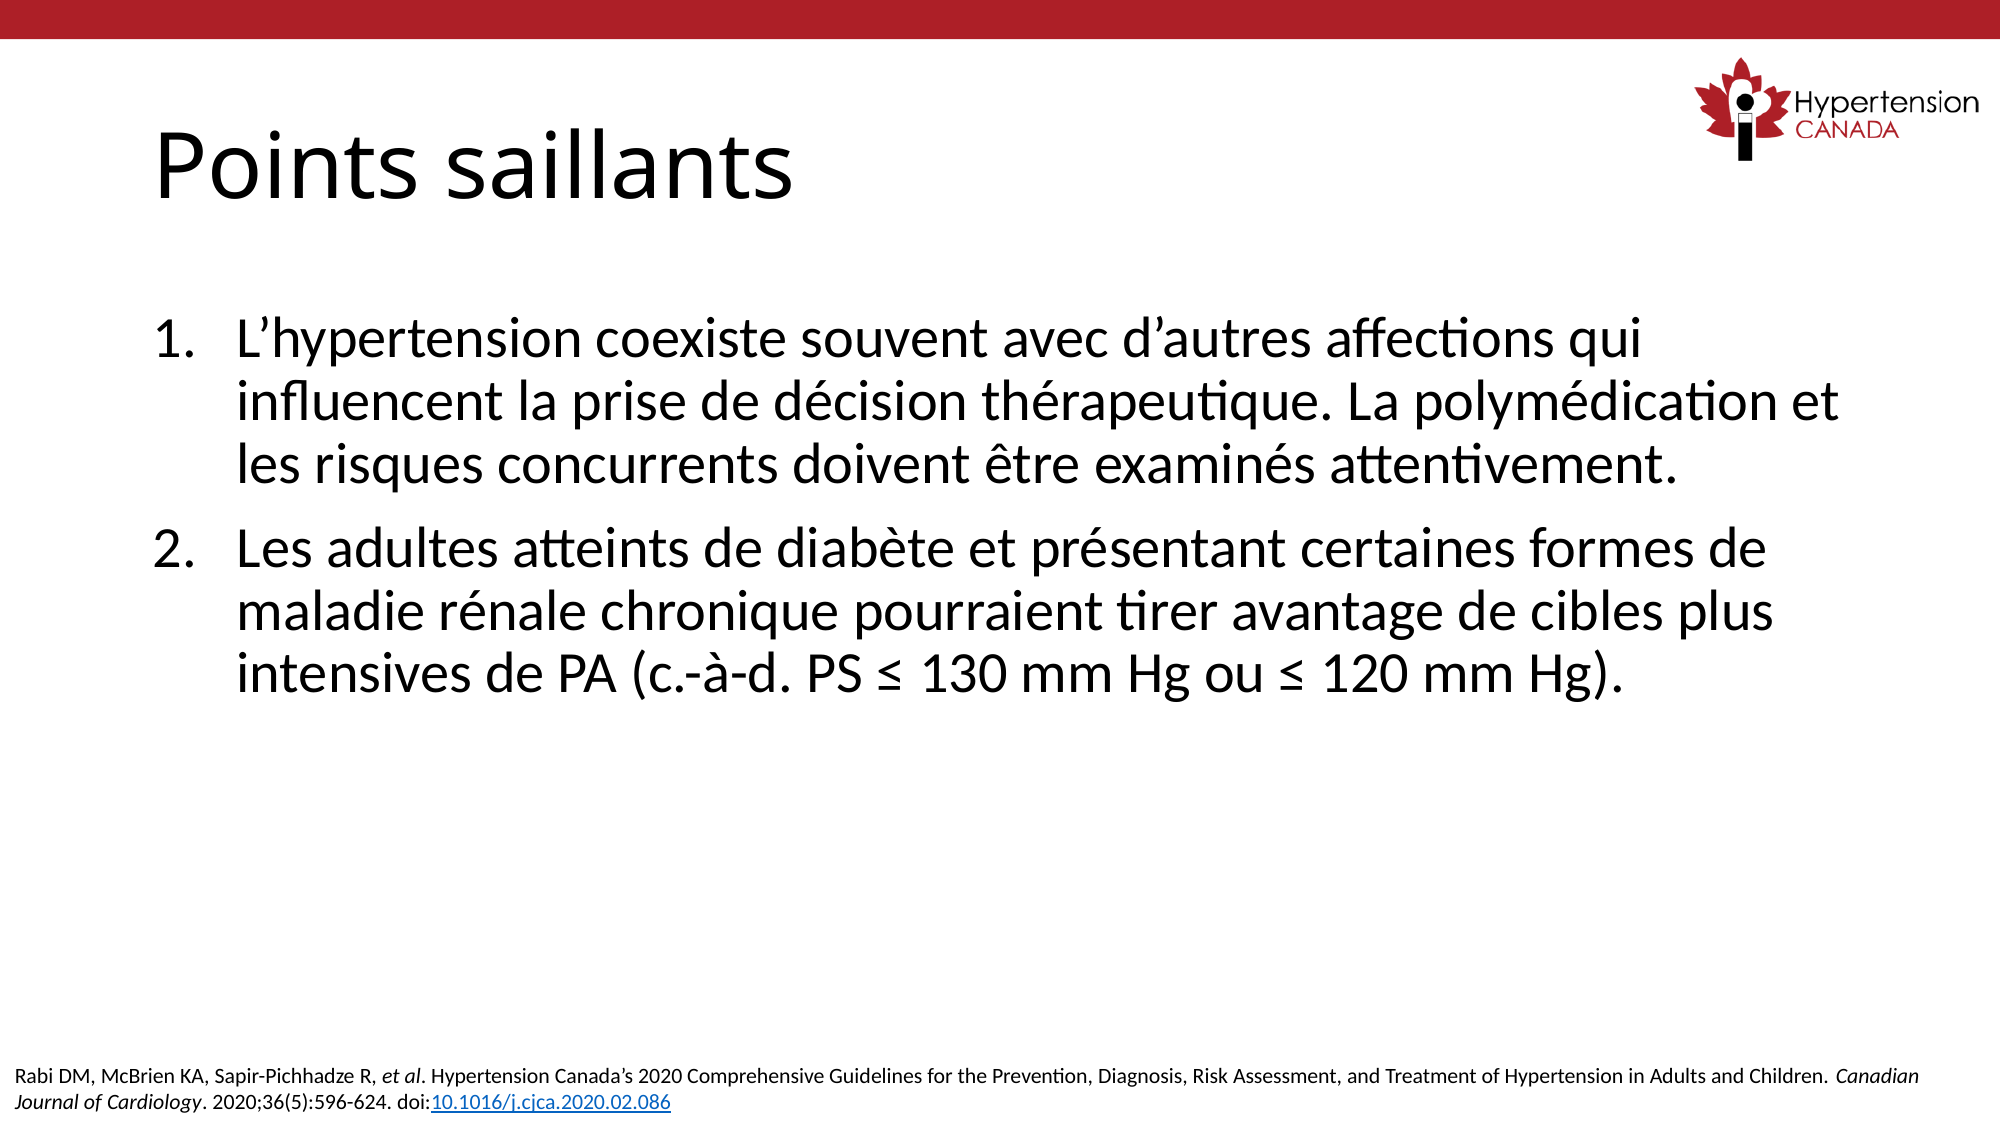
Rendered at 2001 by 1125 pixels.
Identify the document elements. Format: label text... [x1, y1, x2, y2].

title Points saillants [137, 59, 1683, 278]
text_box Rabi DM, McBrien KA, Sapir-Pichhadze R, et al. Hypertension Canada’s 2020 Comprehensive Guidelines for the Prevention, Diagnosis, Risk Assessment, and Treatment of Hypertension in Adults and Children. Canadian Journal of Cardiology. 2020;36(5):596-624. doi:10.1016/j.cjca.2020.02.086 [0, 1054, 2000, 1122]
list L’hypertension coexiste souvent avec d’autres affections qui influencent la prise de décision thérapeutique. La polymédication et les risques concurrents doivent être examinés attentivement. Les adultes atteints de diabète et présentant certaines formes de maladie rénale chronique pourraient tirer avantage de cibles plus intensives de PA (c.-à-d. PS ≤ 130 mm Hg ou ≤ 120 mm Hg). [137, 299, 1863, 1014]
picture [1682, 0, 2000, 229]
